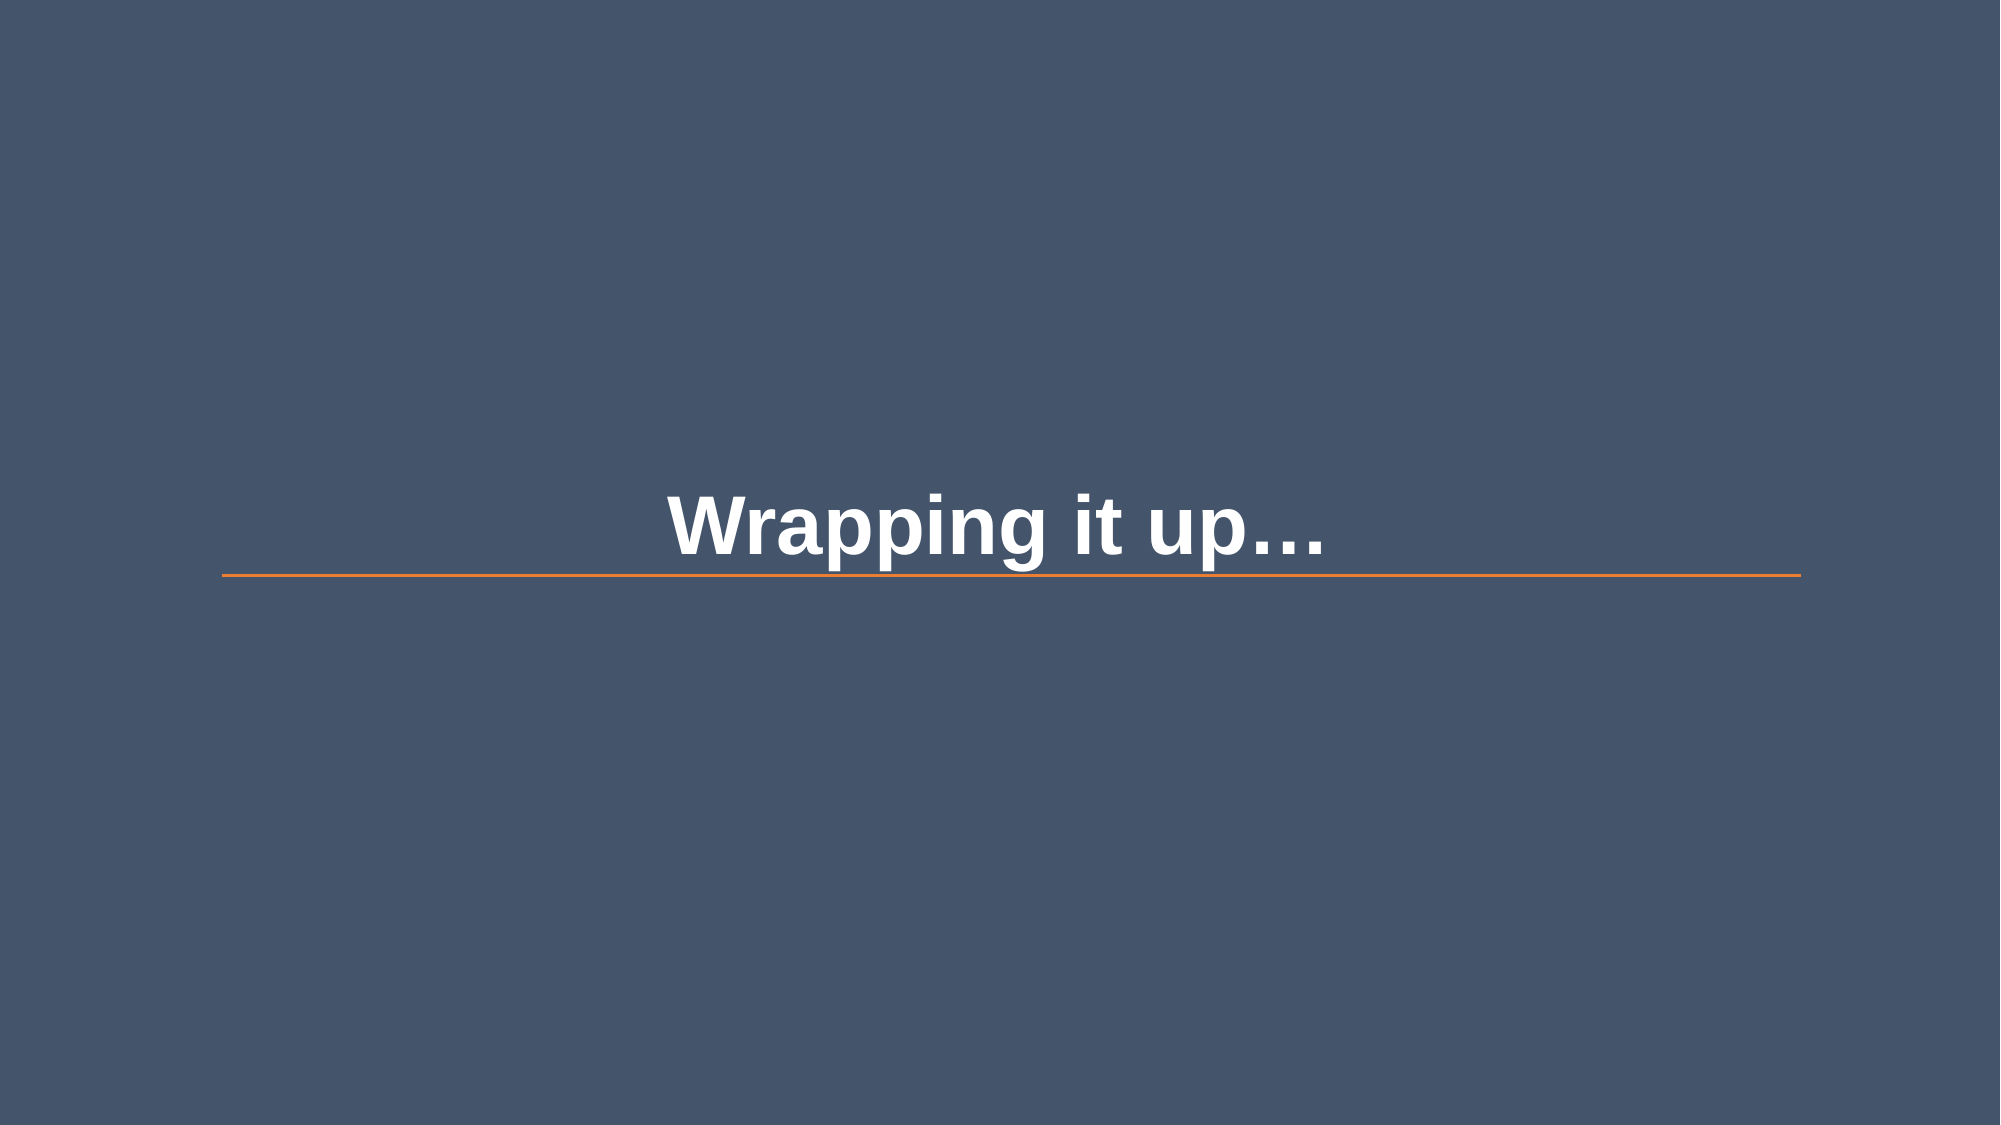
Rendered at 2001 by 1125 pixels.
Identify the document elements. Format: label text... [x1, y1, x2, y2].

title Wrapping it up… [249, 188, 1750, 580]
